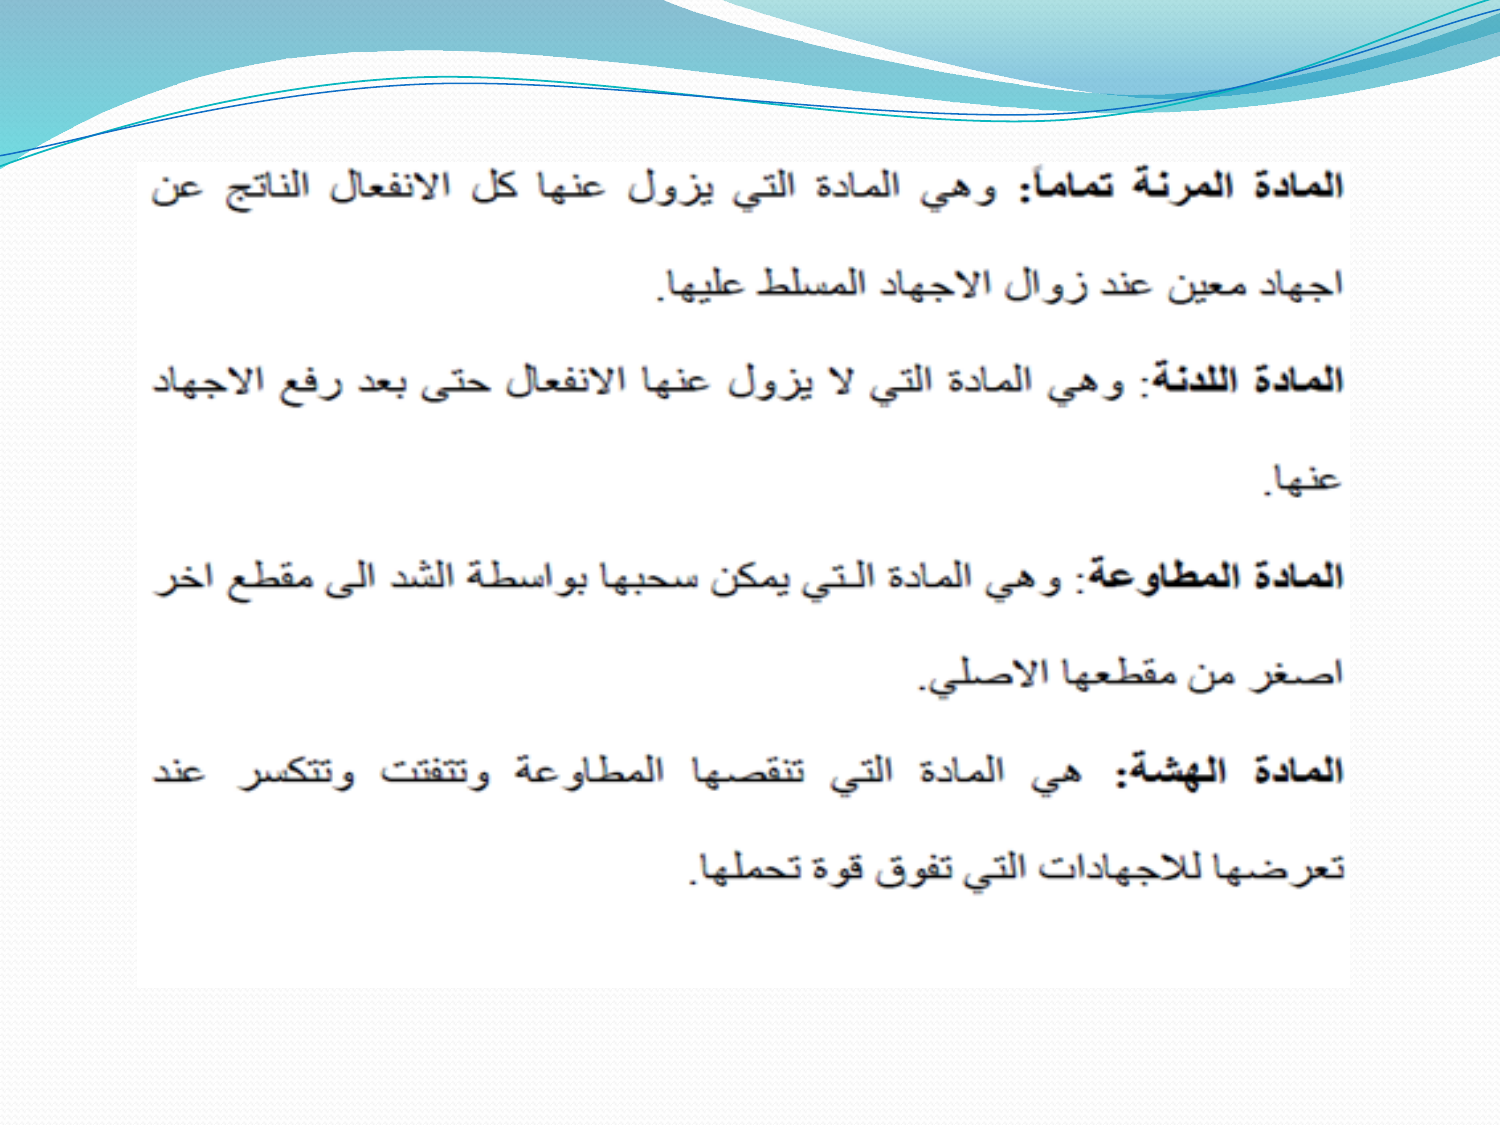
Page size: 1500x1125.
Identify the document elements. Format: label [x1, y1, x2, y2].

picture [137, 162, 1351, 988]
